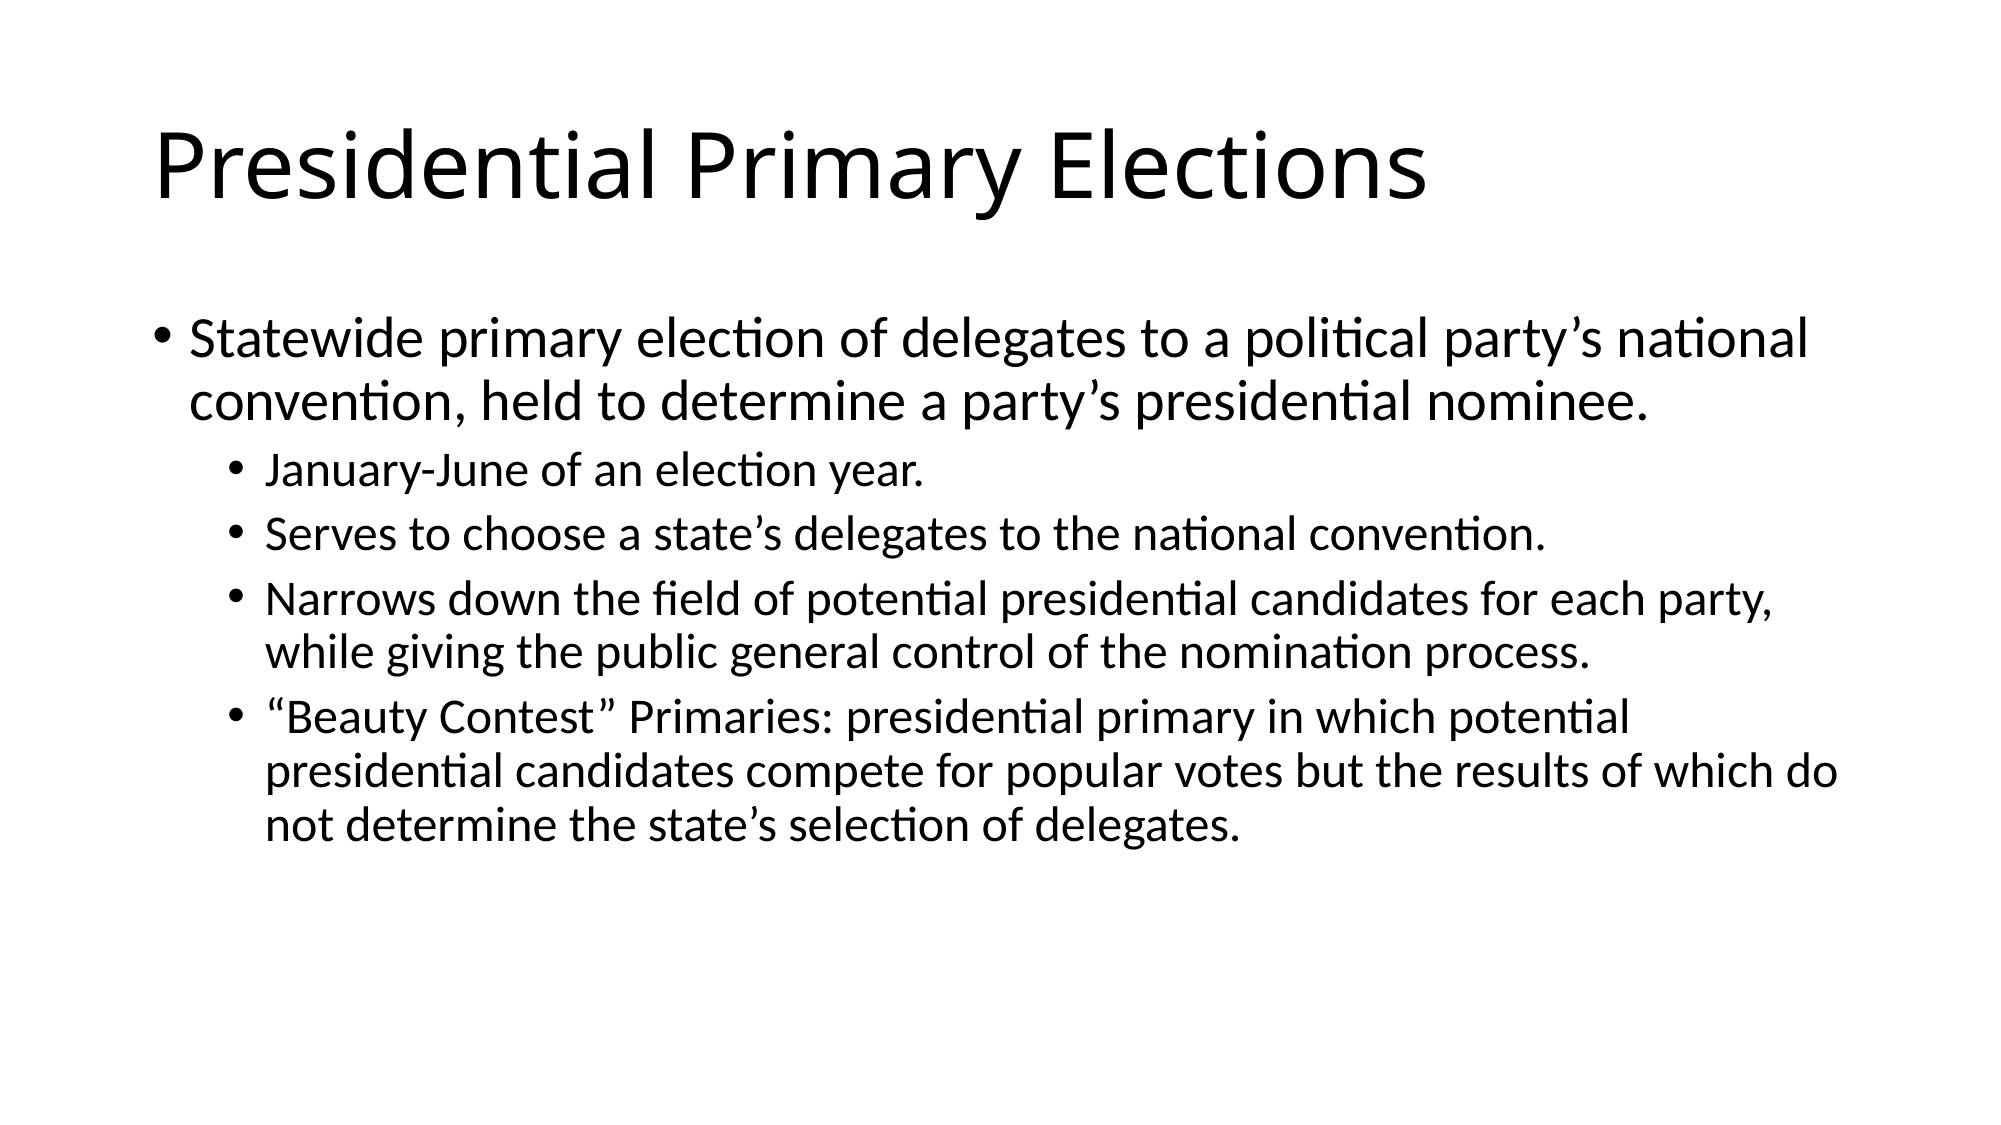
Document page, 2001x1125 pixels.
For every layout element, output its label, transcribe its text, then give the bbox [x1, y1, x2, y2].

list Statewide primary election of delegates to a political party’s national convention, held to determine a party’s presidential nominee. January-June of an election year. Serves to choose a state’s delegates to the national convention. Narrows down the field of potential presidential candidates for each party, while giving the public general control of the nomination process. “Beauty Contest” Primaries: presidential primary in which potential presidential candidates compete for popular votes but the results of which do not determine the state’s selection of delegates. [137, 299, 1863, 1014]
title Presidential Primary Elections [137, 59, 1863, 278]
